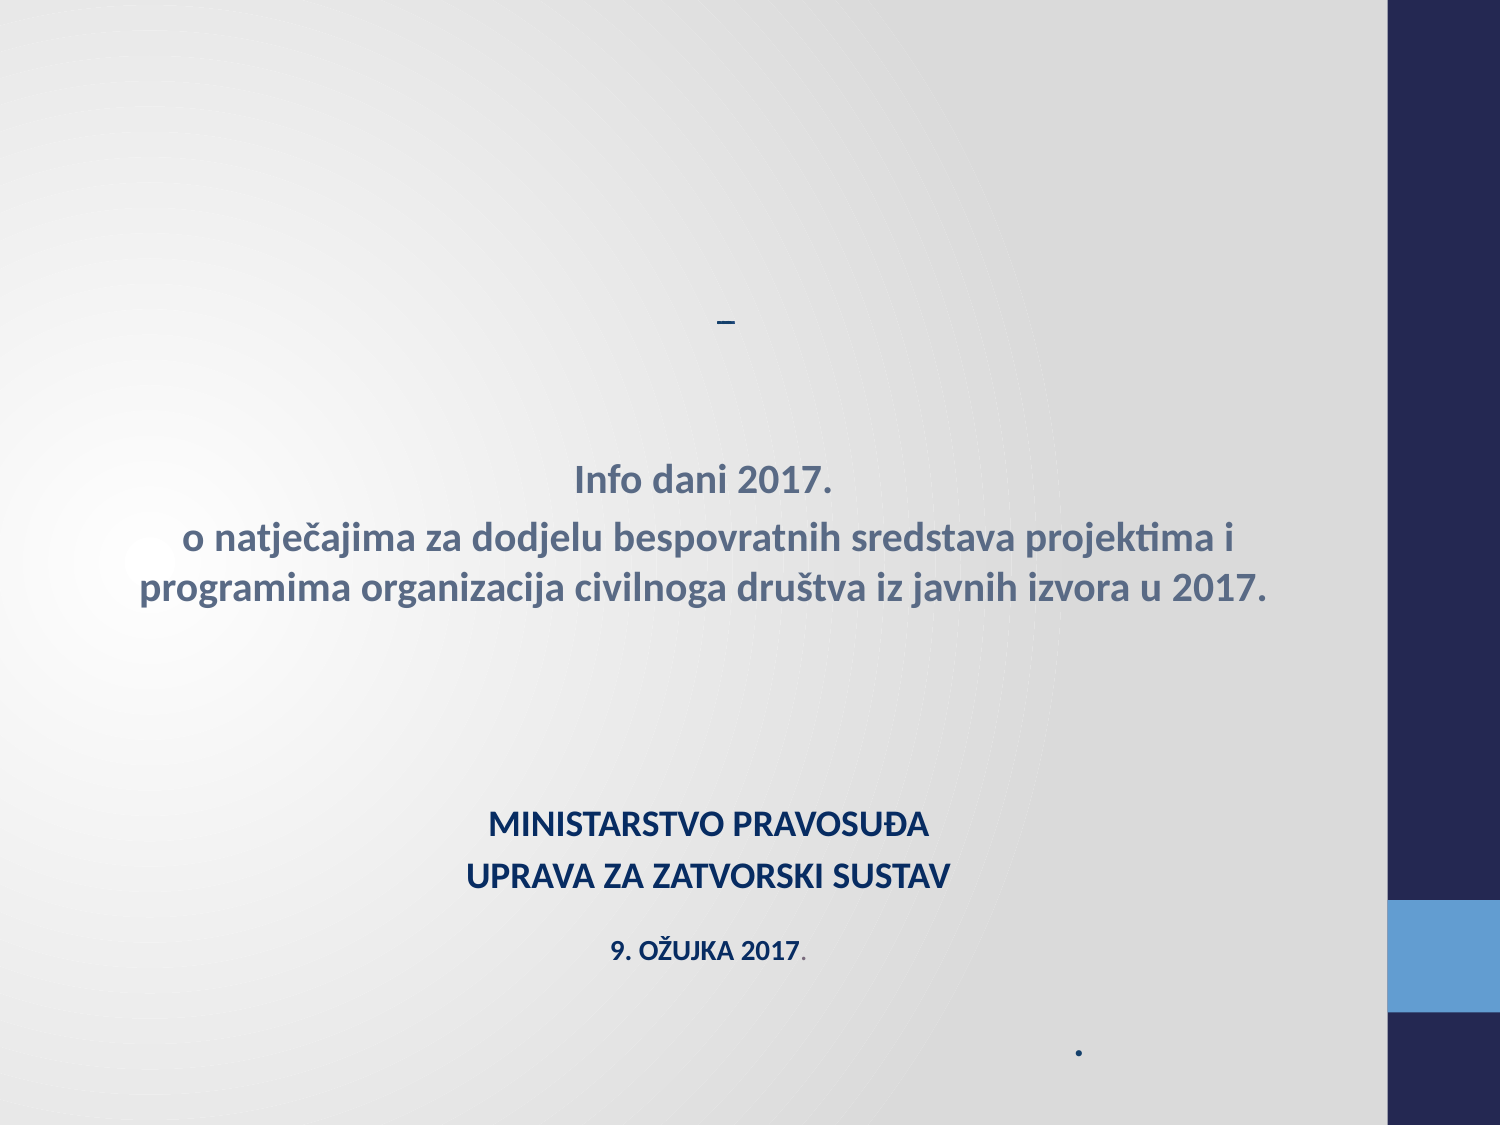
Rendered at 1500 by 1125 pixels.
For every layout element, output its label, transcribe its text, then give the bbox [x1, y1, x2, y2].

subtitle Info dani 2017. o natječajima za dodjelu bespovratnih sredstava projektima i programima organizacija civilnoga društva iz javnih izvora u 2017. Ministarstvo pravosuđa Uprava za zatvorski sustav 9. ožujka 2017. . [88, 444, 1329, 681]
title SUFINANCIRANJE PROJEKATA UDRUGA usmjerenih pružanjU potpore provođenju pojedinačnog programa izvršavanje kazne zatvora/odgojne mjere [88, 160, 1364, 338]
